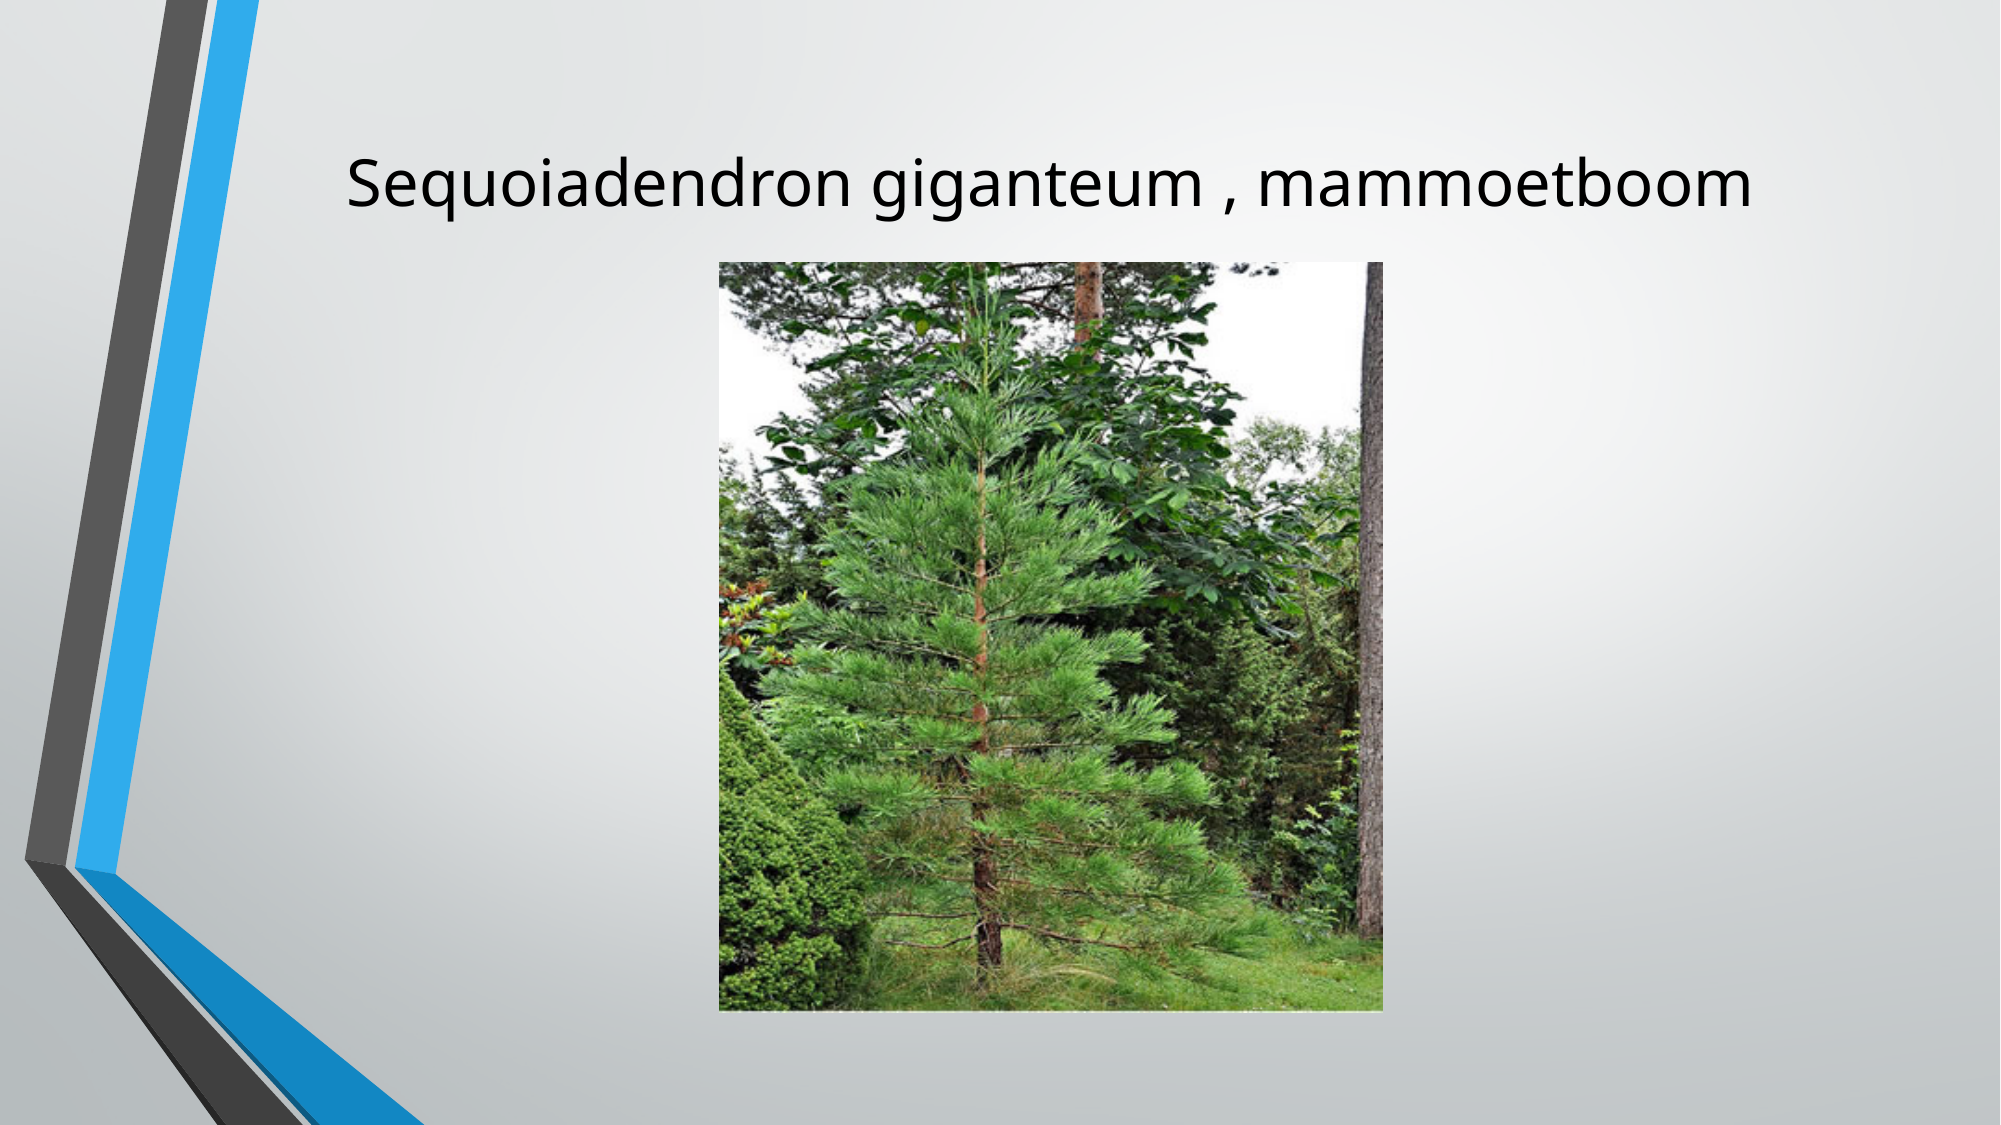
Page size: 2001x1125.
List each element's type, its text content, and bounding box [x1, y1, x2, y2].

title Sequoiadendron giganteum , mammoetboom [214, 112, 1887, 250]
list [718, 262, 1383, 1013]
